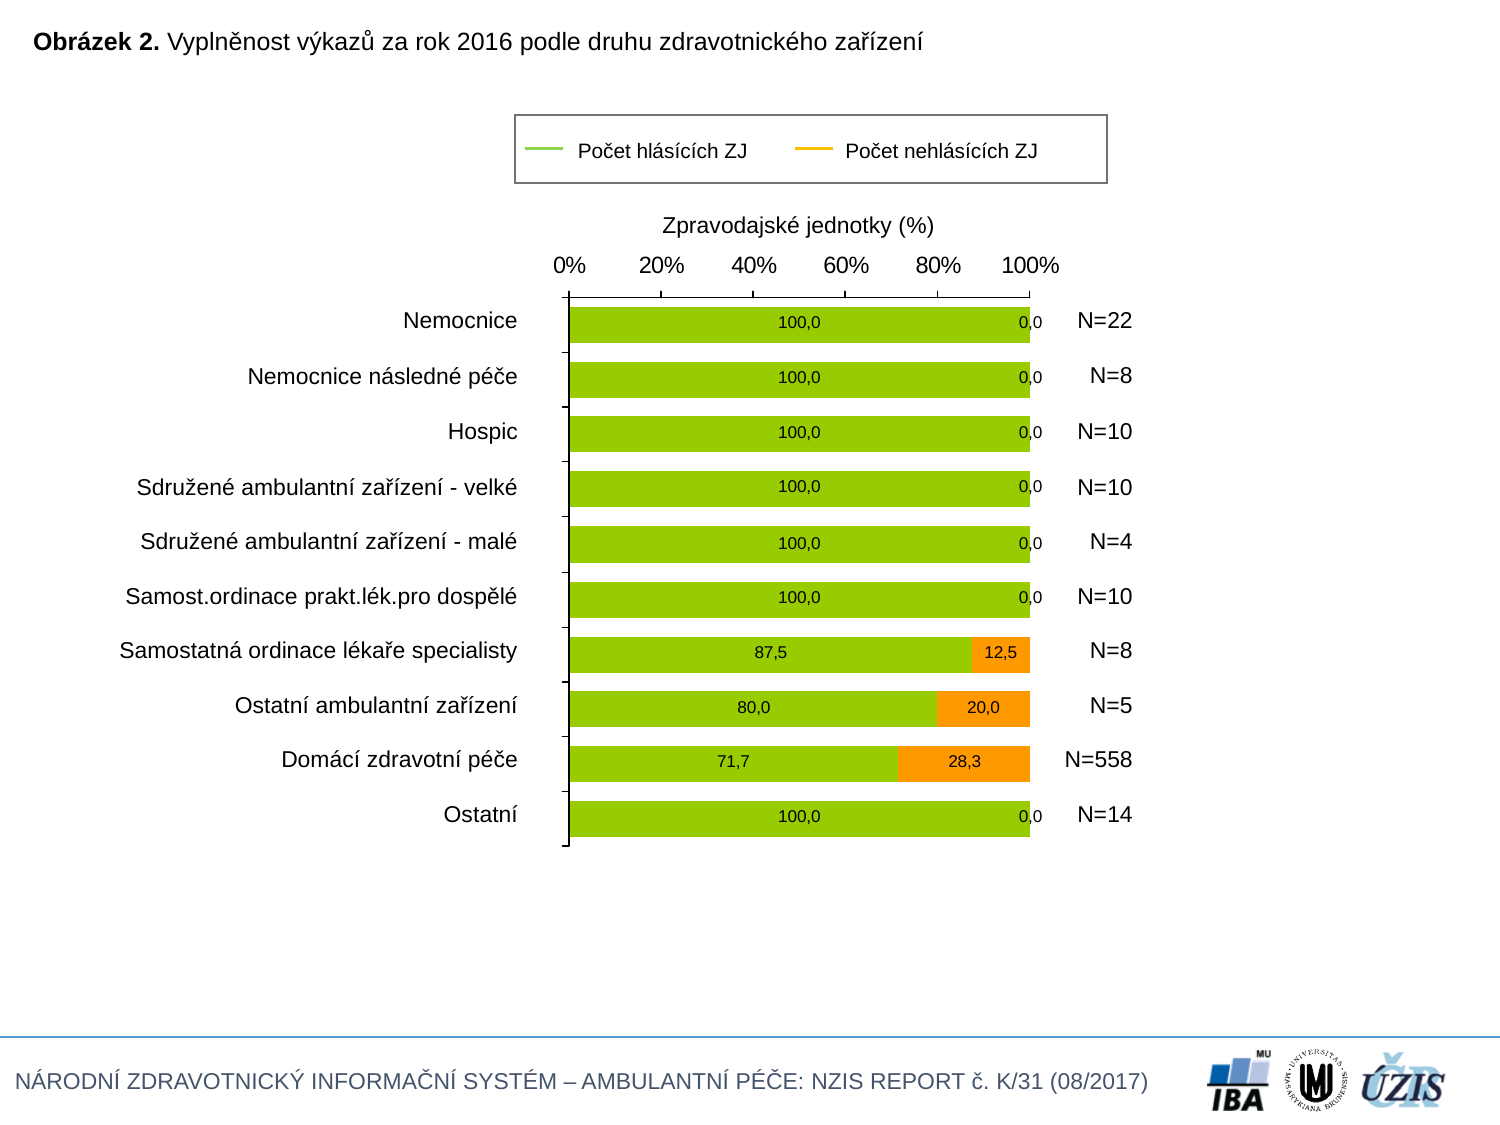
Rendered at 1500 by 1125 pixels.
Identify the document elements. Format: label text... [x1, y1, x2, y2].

table_cell N=5 [1097, 678, 1133, 731]
table_cell Ostatní [58, 787, 501, 840]
text_box Obrázek 2. Vyplněnost výkazů za rok 2016 podle druhu zdravotnického zařízení [18, 18, 941, 63]
table_cell Samostatná ordinace lékaře specialisty [58, 624, 501, 676]
table_cell N=14 [1097, 787, 1133, 840]
table_cell Hospic [58, 404, 501, 458]
table_cell Samost.ordinace prakt.lék.pro dospělé [58, 569, 501, 622]
picture [1280, 1044, 1457, 1116]
table_header Nemocnice [58, 292, 501, 347]
table_cell N=558 [1097, 733, 1133, 786]
table_cell N=10 [1097, 404, 1133, 458]
table_cell N=10 [1097, 460, 1133, 513]
text_box Počet nehlásících ZJ [830, 130, 1054, 170]
text_box Počet hlásících ZJ [563, 130, 763, 170]
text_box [501, 224, 1097, 870]
table_cell N=10 [1097, 569, 1133, 622]
table_cell N=8 [1097, 349, 1133, 402]
picture [1207, 1050, 1271, 1111]
table_cell Nemocnice následné péče [58, 349, 501, 402]
table_cell Sdružené ambulantní zařízení - velké [58, 460, 501, 513]
table_cell Sdružené ambulantní zařízení - malé [58, 514, 501, 567]
text_box Zpravodajské jednotky (%) [647, 203, 950, 224]
table_cell Domácí zdravotní péče [58, 733, 501, 786]
text_box [514, 114, 1108, 184]
table_header N=22 [1097, 292, 1133, 347]
table_cell N=4 [1097, 514, 1133, 567]
table_cell N=8 [1097, 624, 1133, 676]
table_cell Ostatní ambulantní zařízení [58, 678, 501, 731]
